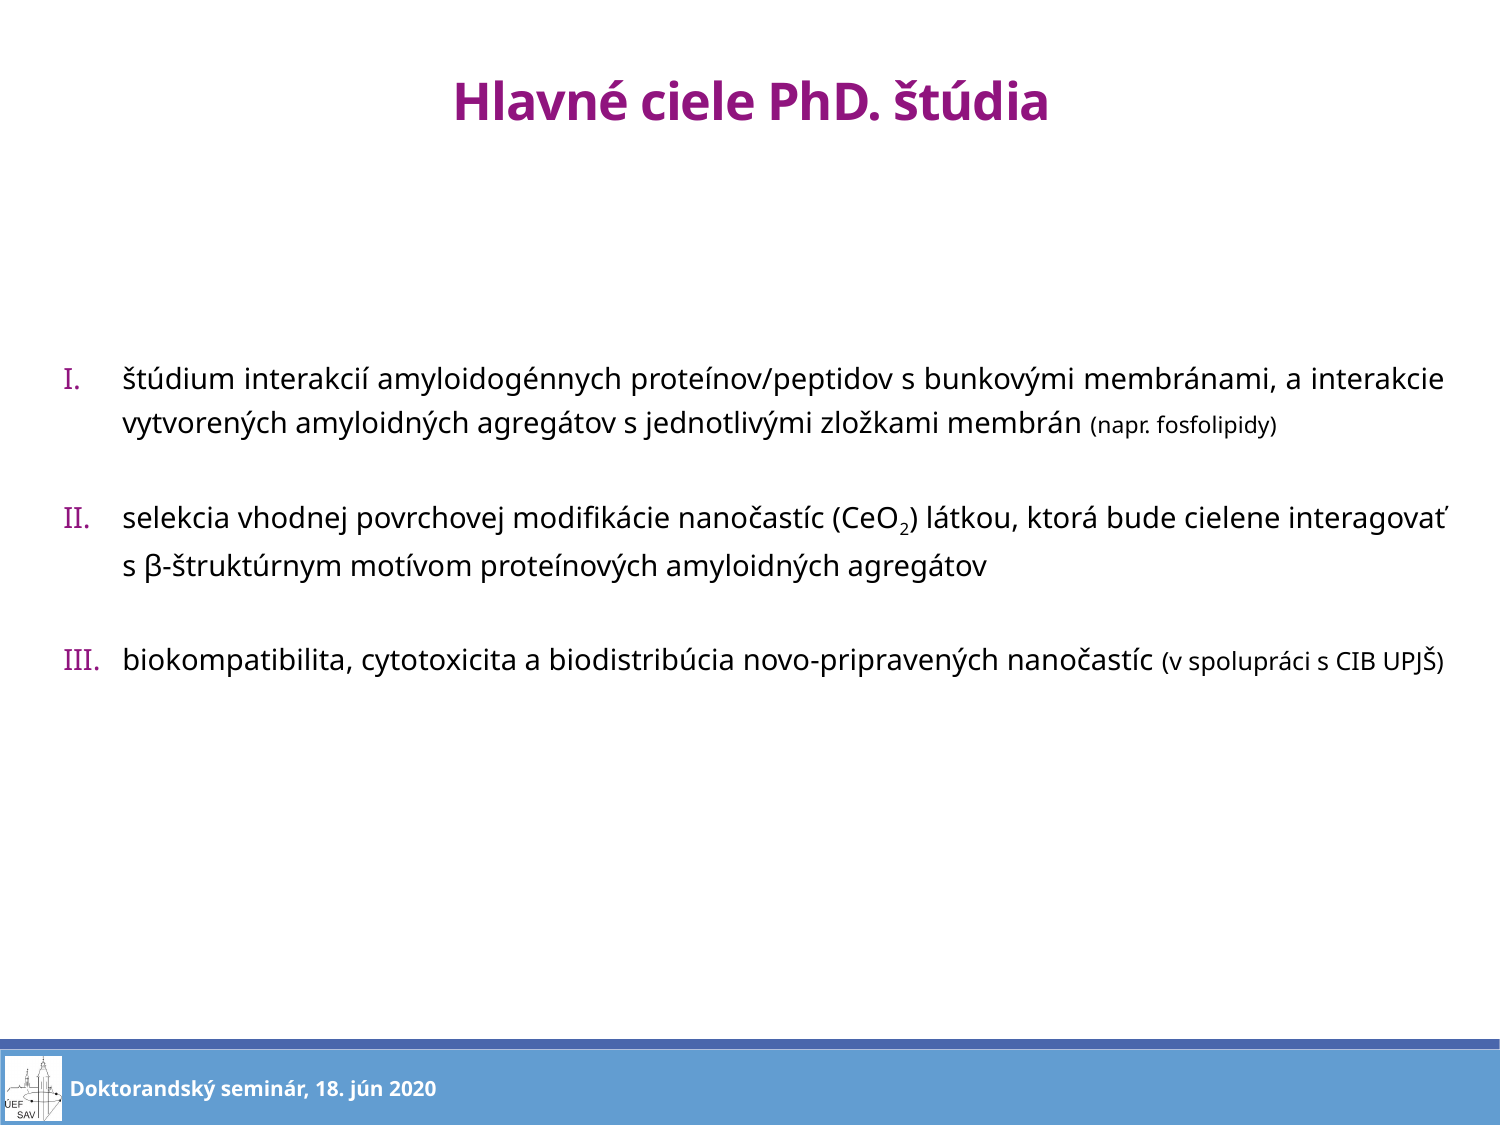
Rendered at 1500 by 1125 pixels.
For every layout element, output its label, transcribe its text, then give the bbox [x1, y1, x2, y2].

text_box Hlavné ciele PhD. štúdia [50, 70, 1454, 209]
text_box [5, 1055, 497, 1121]
text_box štúdium interakcií amyloidogénnych proteínov/peptidov s bunkovými membránami, a interakcie vytvorených amyloidných agregátov s jednotlivými zložkami membrán (napr. fosfolipidy) selekcia vhodnej povrchovej modifikácie nanočastíc (CeO2) látkou, ktorá bude cielene interagovať s β-štruktúrnym motívom proteínových amyloidných agregátov biokompatibilita, cytotoxicita a biodistribúcia novo-pripravených nanočastíc (v spolupráci s CIB UPJŠ) [48, 344, 1461, 684]
